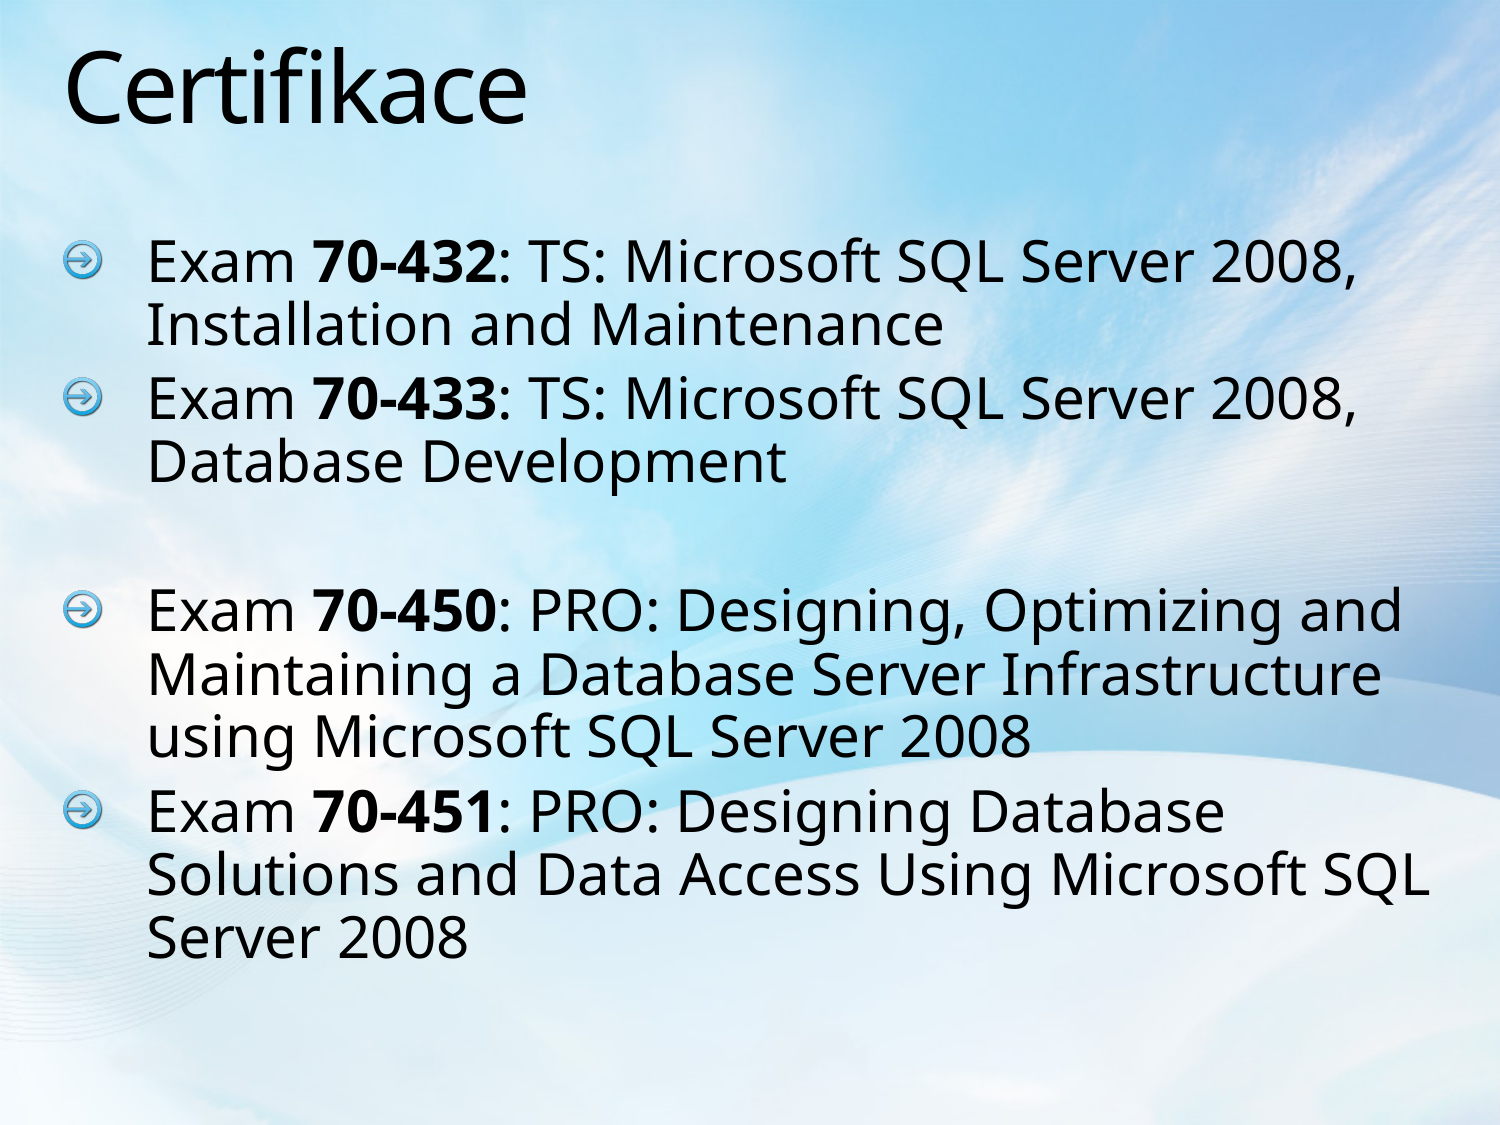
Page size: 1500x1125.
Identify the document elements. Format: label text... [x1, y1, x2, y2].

picture [0, 0, 1500, 1125]
list Exam 70-432: TS: Microsoft SQL Server 2008, Installation and Maintenance Exam 70-433: TS: Microsoft SQL Server 2008, Database Development Exam 70-450: PRO: Designing, Optimizing and Maintaining a Database Server Infrastructure using Microsoft SQL Server 2008 Exam 70-451: PRO: Designing Database Solutions and Data Access Using Microsoft SQL Server 2008 [62, 231, 1438, 1003]
title Certifikace [62, 37, 1438, 147]
